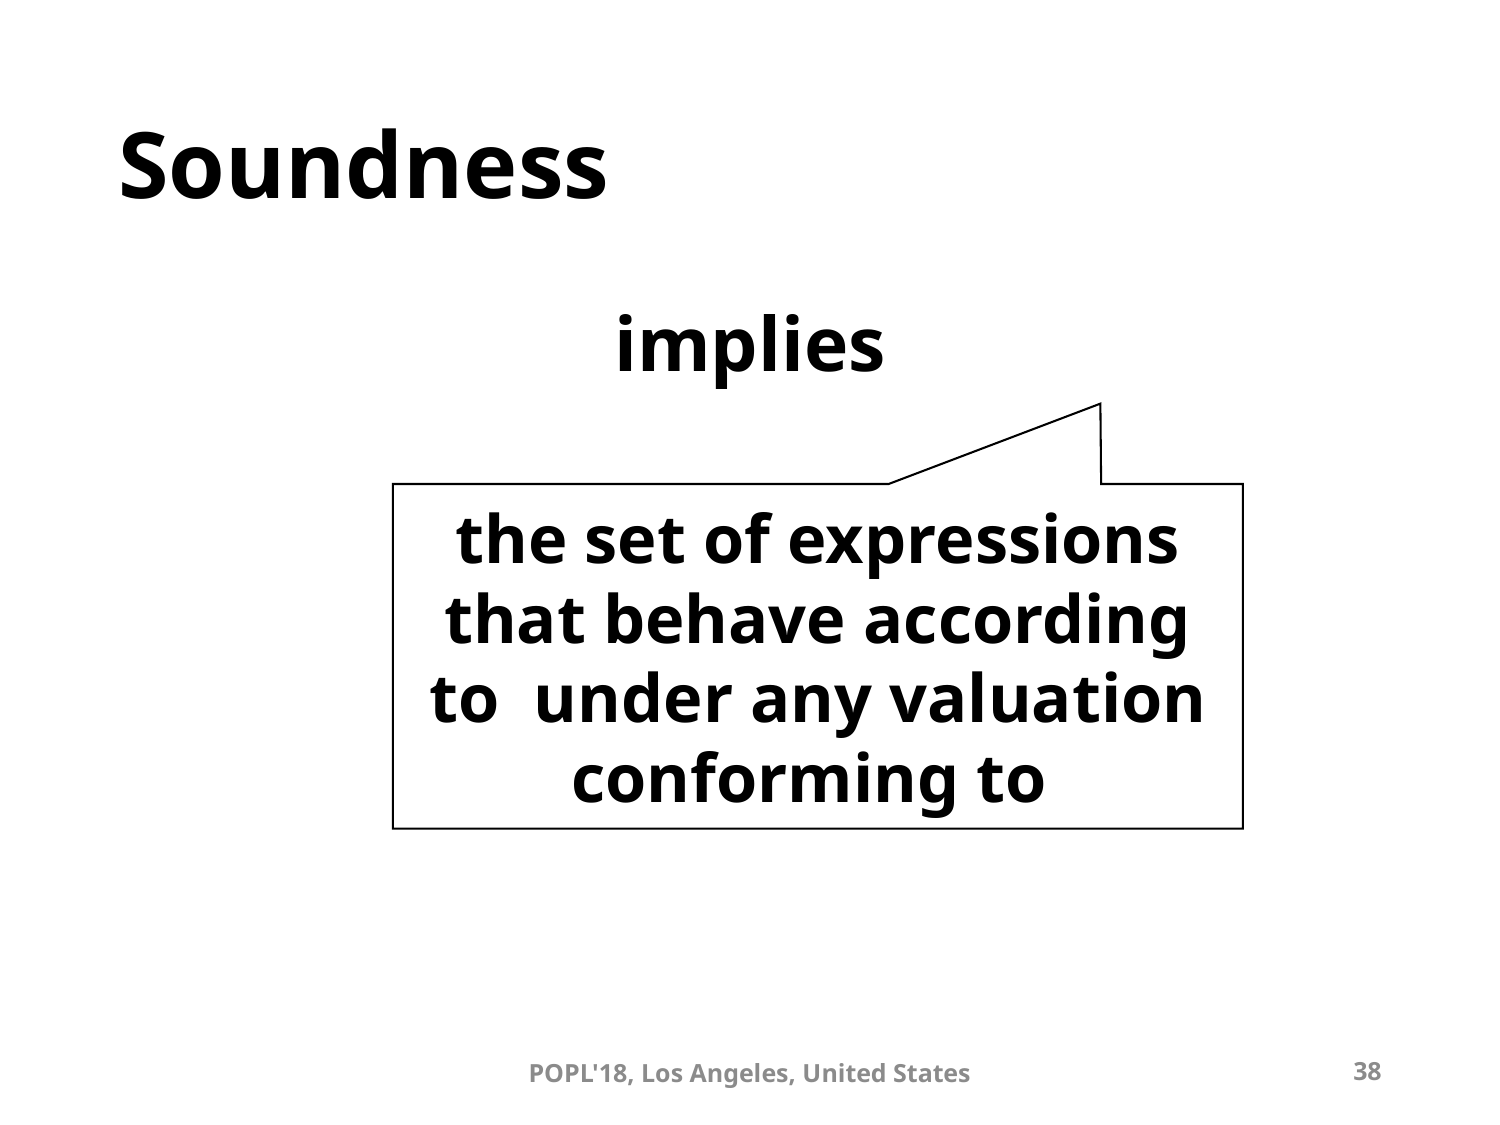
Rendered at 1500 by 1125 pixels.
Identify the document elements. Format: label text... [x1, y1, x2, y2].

footer POPL'18, Los Angeles, United States [496, 1042, 1004, 1103]
title Soundness [103, 59, 1397, 278]
slide_number 38 [1059, 1042, 1397, 1103]
